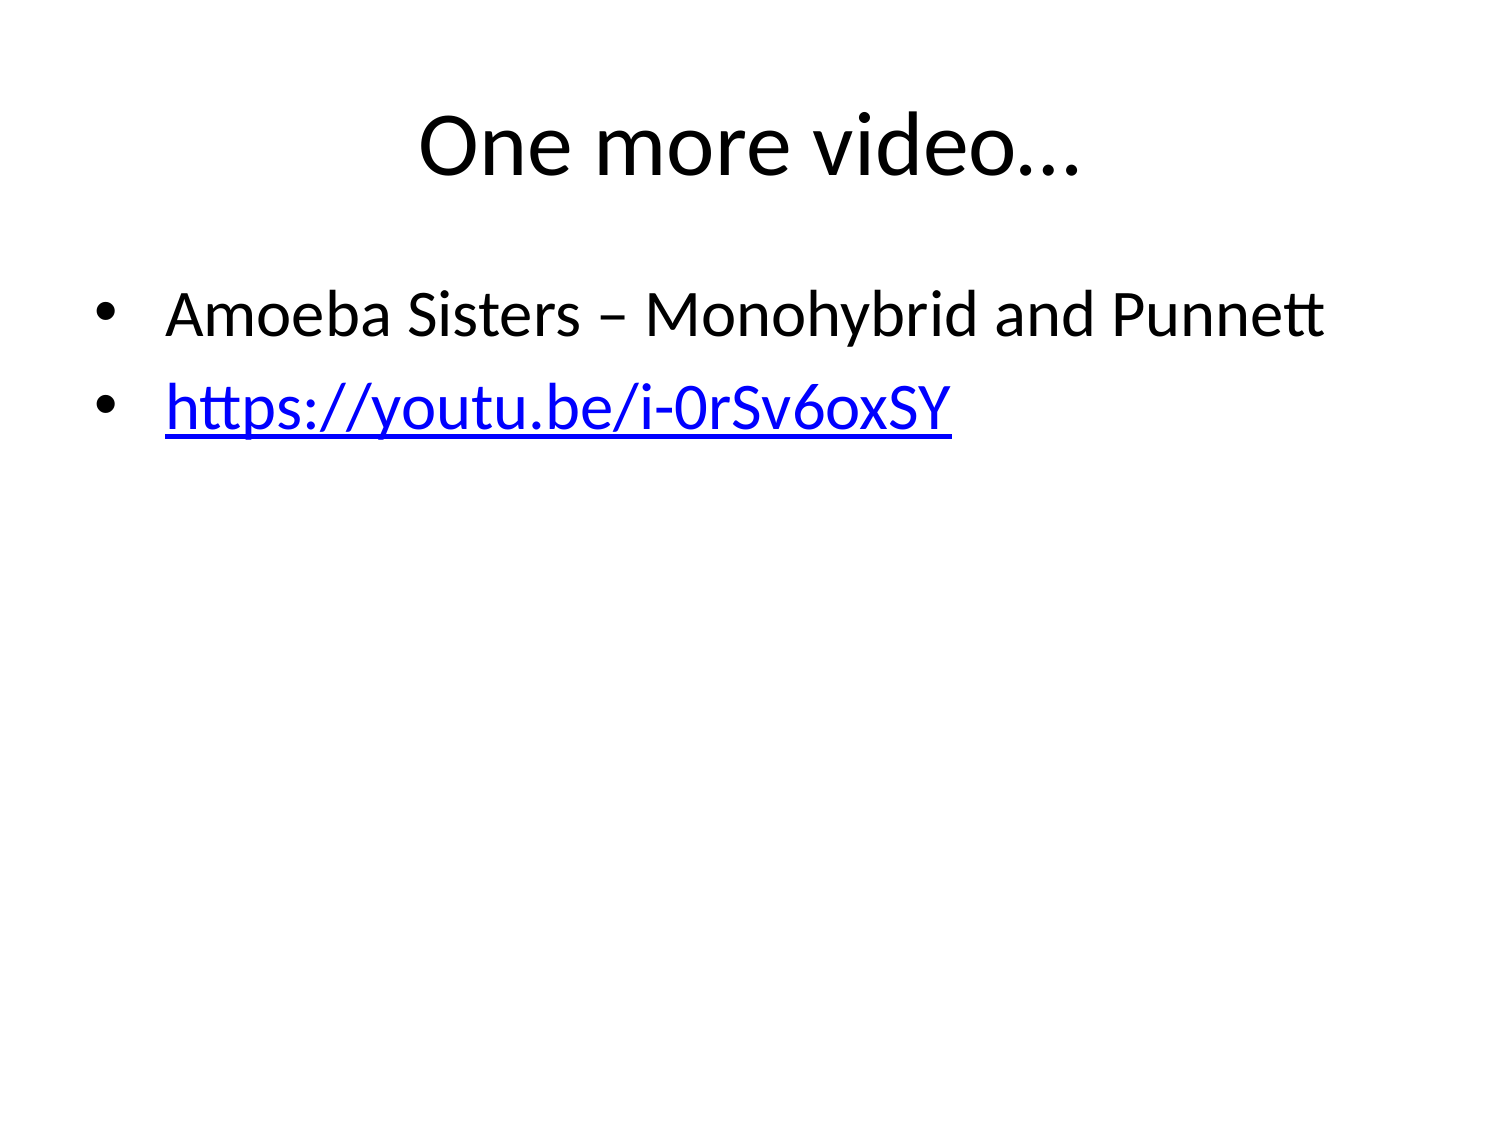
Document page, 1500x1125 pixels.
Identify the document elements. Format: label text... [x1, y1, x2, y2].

title One more video… [75, 45, 1425, 233]
list Amoeba Sisters – Monohybrid and Punnett https://youtu.be/i-0rSv6oxSY [75, 262, 1425, 1005]
